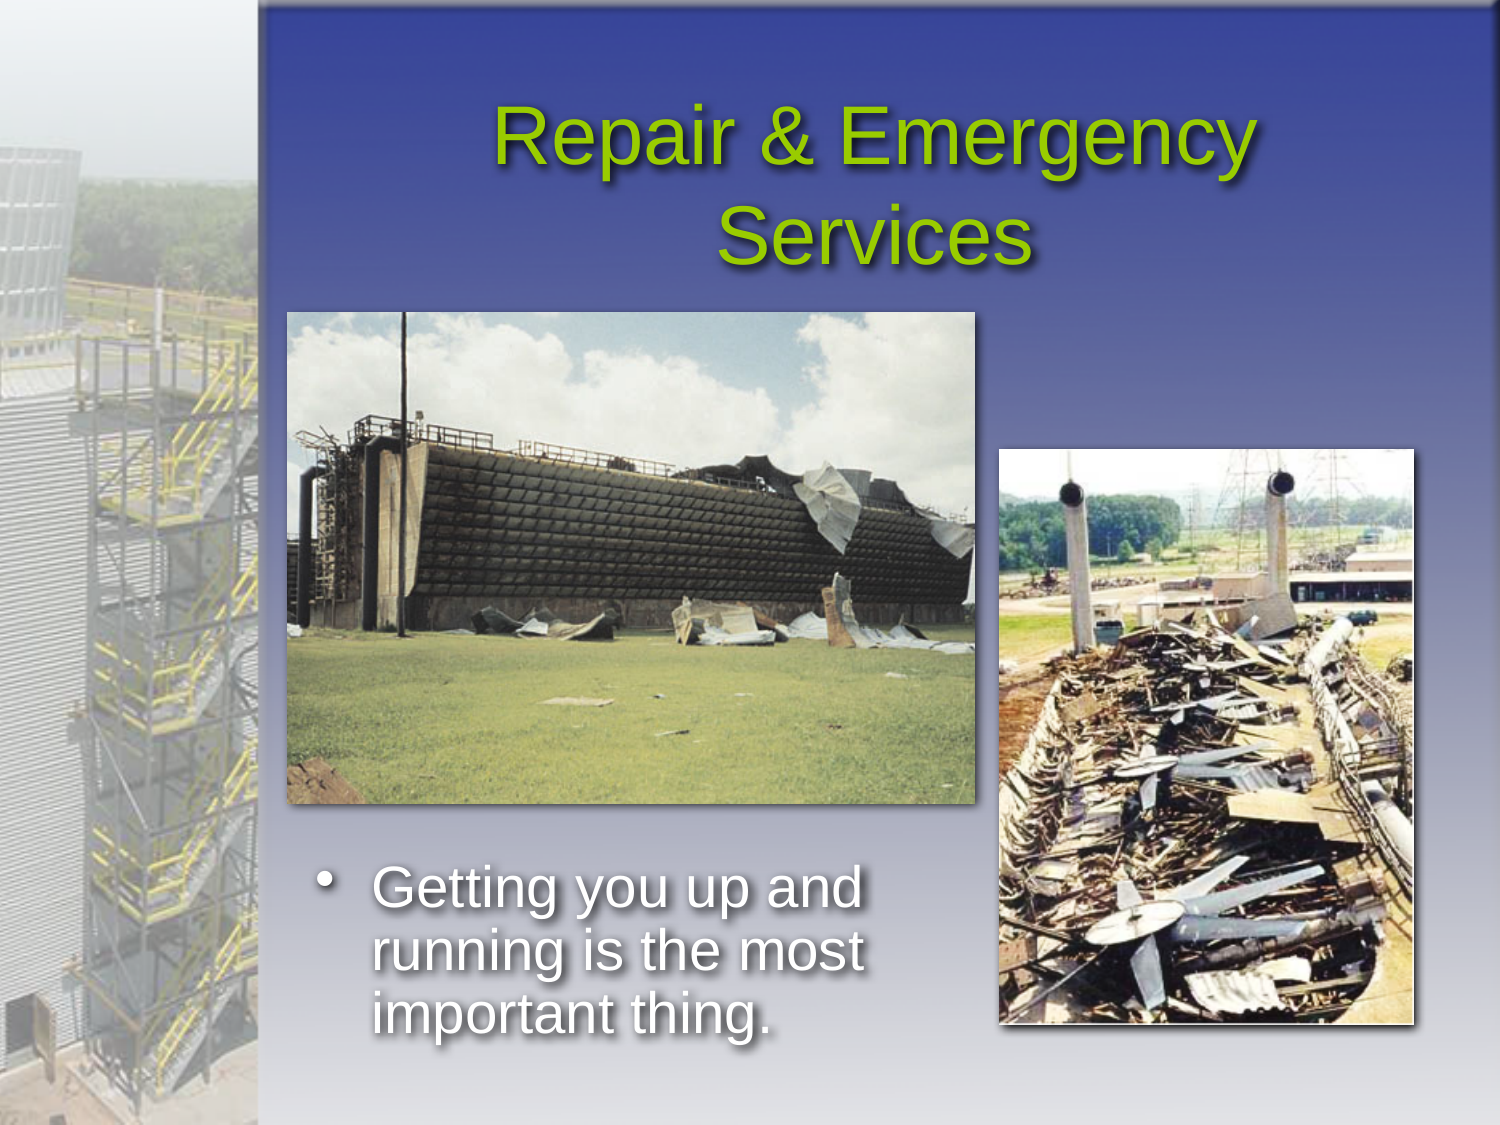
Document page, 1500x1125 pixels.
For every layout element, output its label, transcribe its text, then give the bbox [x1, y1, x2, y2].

list Getting you up and running is the most important thing. [299, 849, 913, 1088]
title Repair & Emergency Services [312, 87, 1438, 276]
picture [0, 0, 1500, 1125]
